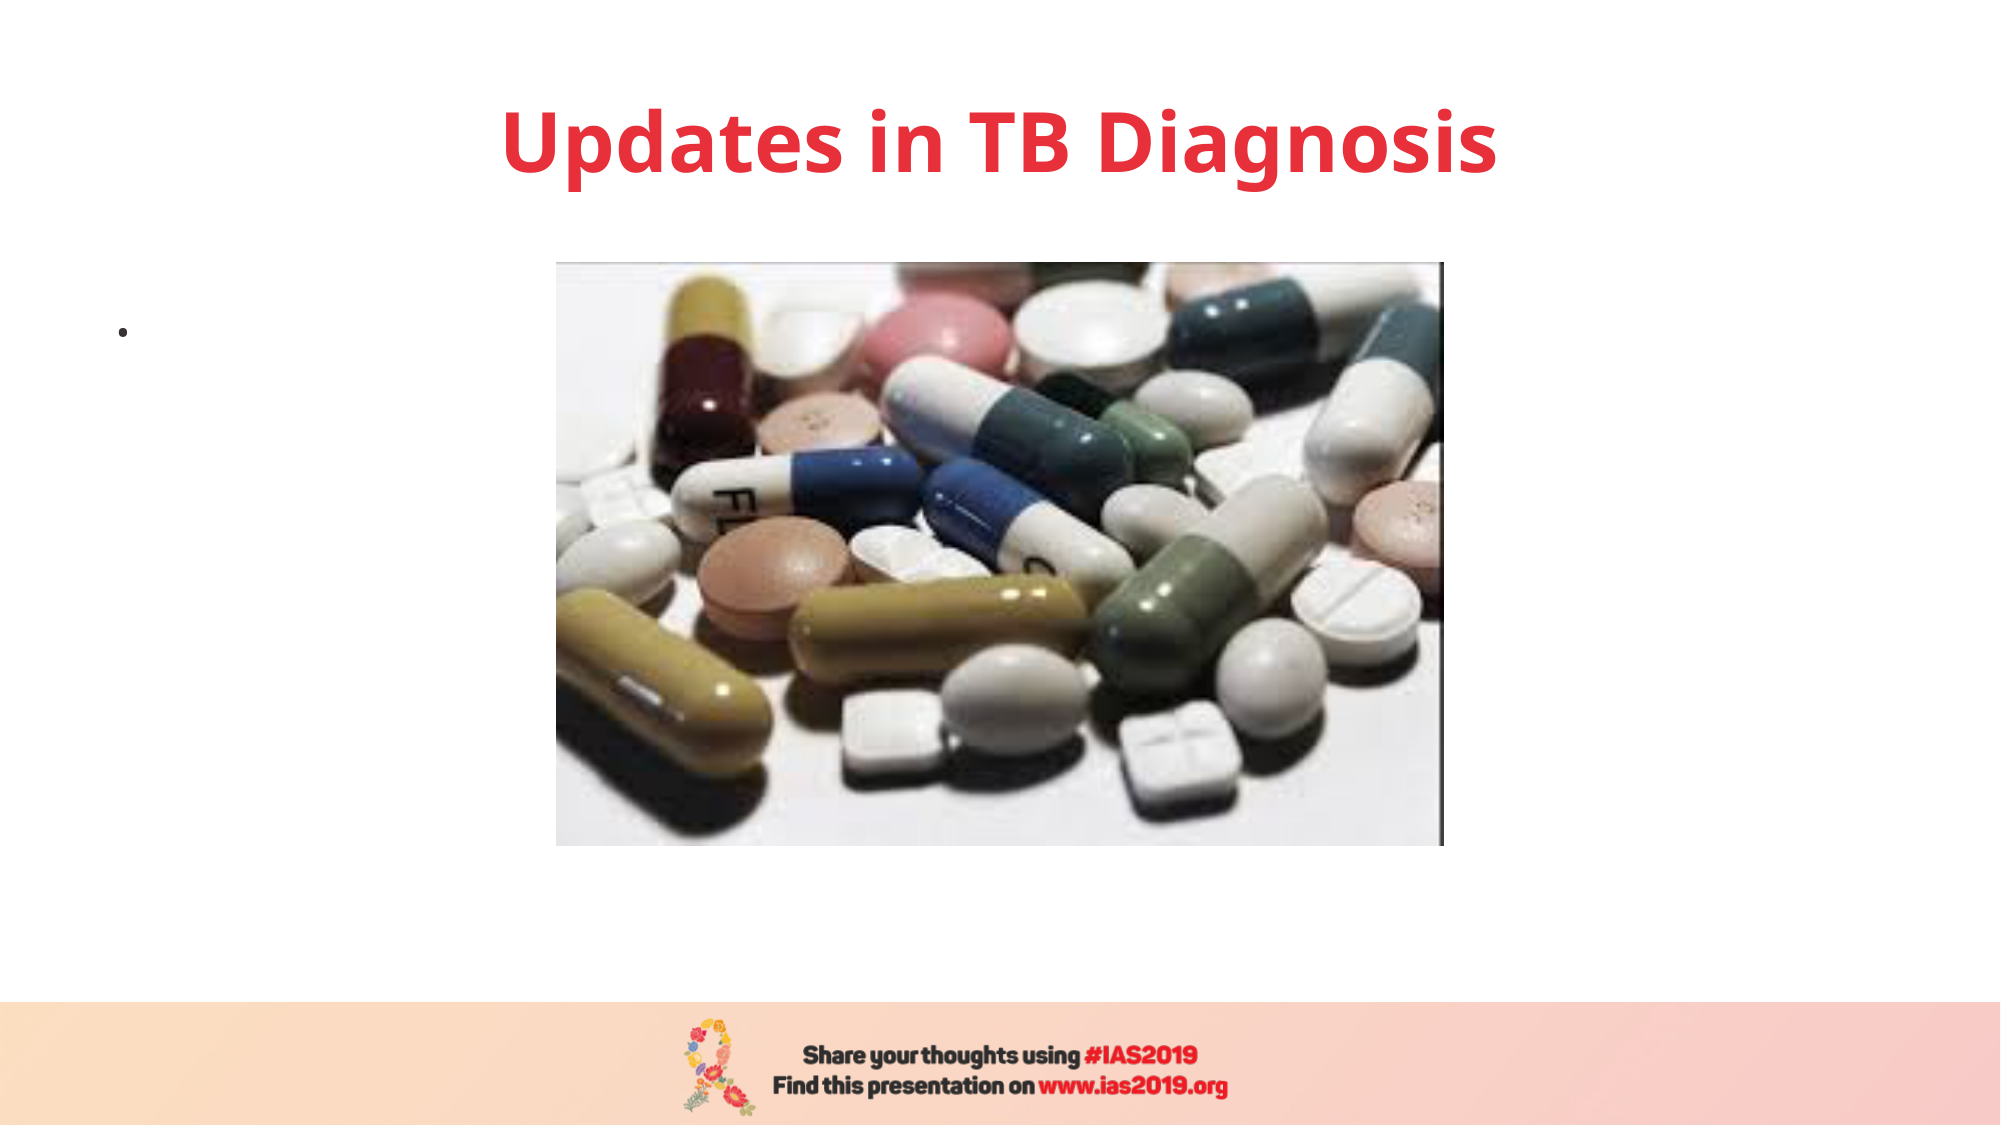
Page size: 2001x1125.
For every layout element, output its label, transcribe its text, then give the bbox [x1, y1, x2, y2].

picture [0, 1002, 2001, 1125]
picture [556, 262, 1444, 846]
title Updates in TB Diagnosis [99, 45, 1900, 233]
list . [99, 262, 1900, 1005]
